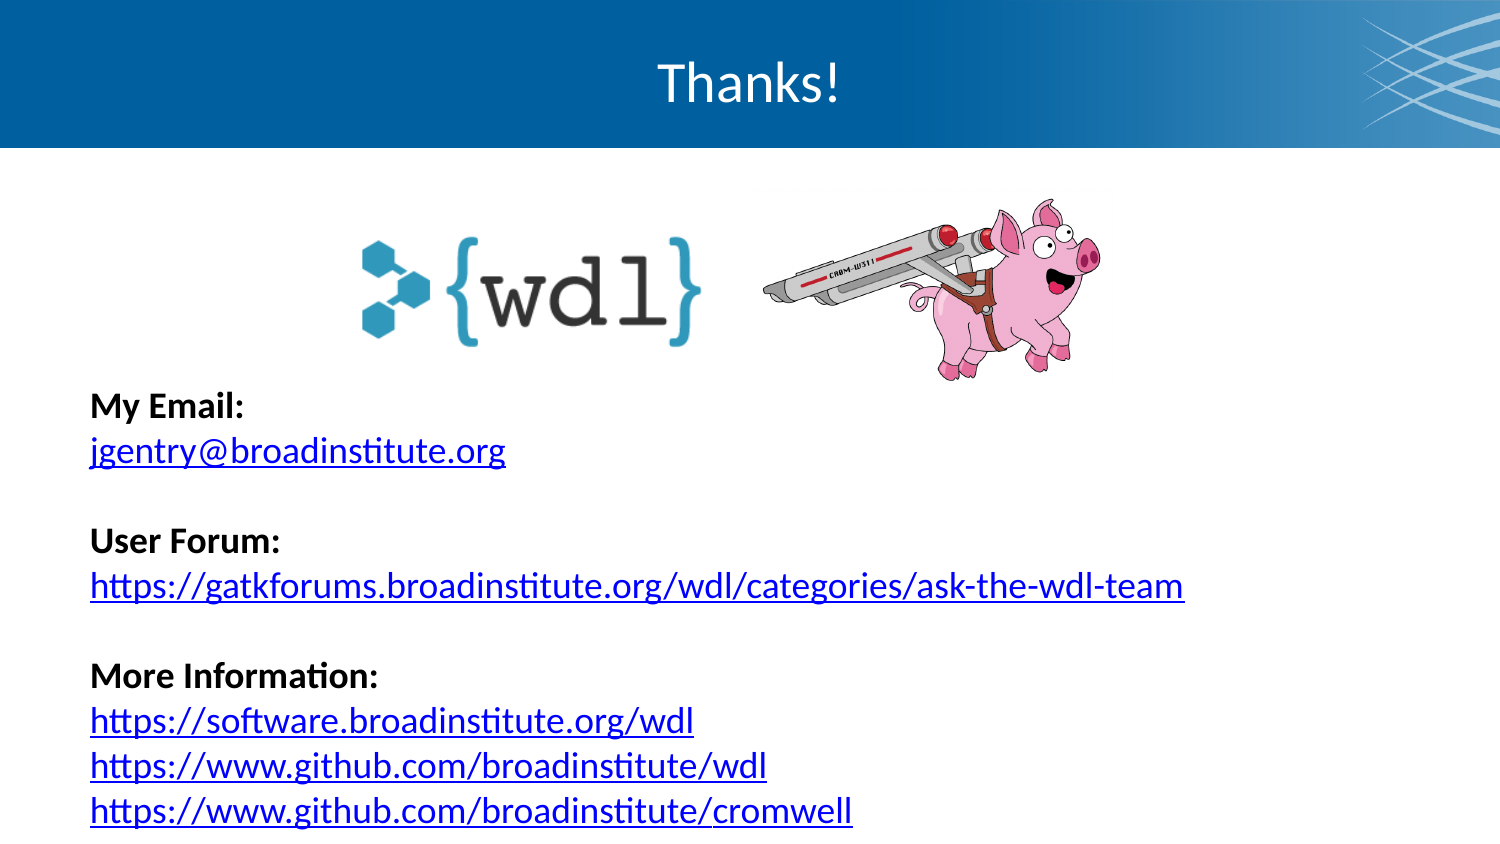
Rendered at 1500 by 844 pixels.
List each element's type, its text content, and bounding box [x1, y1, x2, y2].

title Thanks! [75, 33, 1425, 126]
text_box My Email: jgentry@broadinstitute.org User Forum: https://gatkforums.broadinstitute.org/wdl/categories/ask-the-wdl-team More Information: https://software.broadinstitute.org/wdl https://www.github.com/broadinstitute/wdl https://www.github.com/broadinstitute/cromwell [74, 373, 1425, 844]
picture [0, 0, 1500, 148]
picture [750, 187, 1114, 390]
picture [344, 222, 714, 358]
